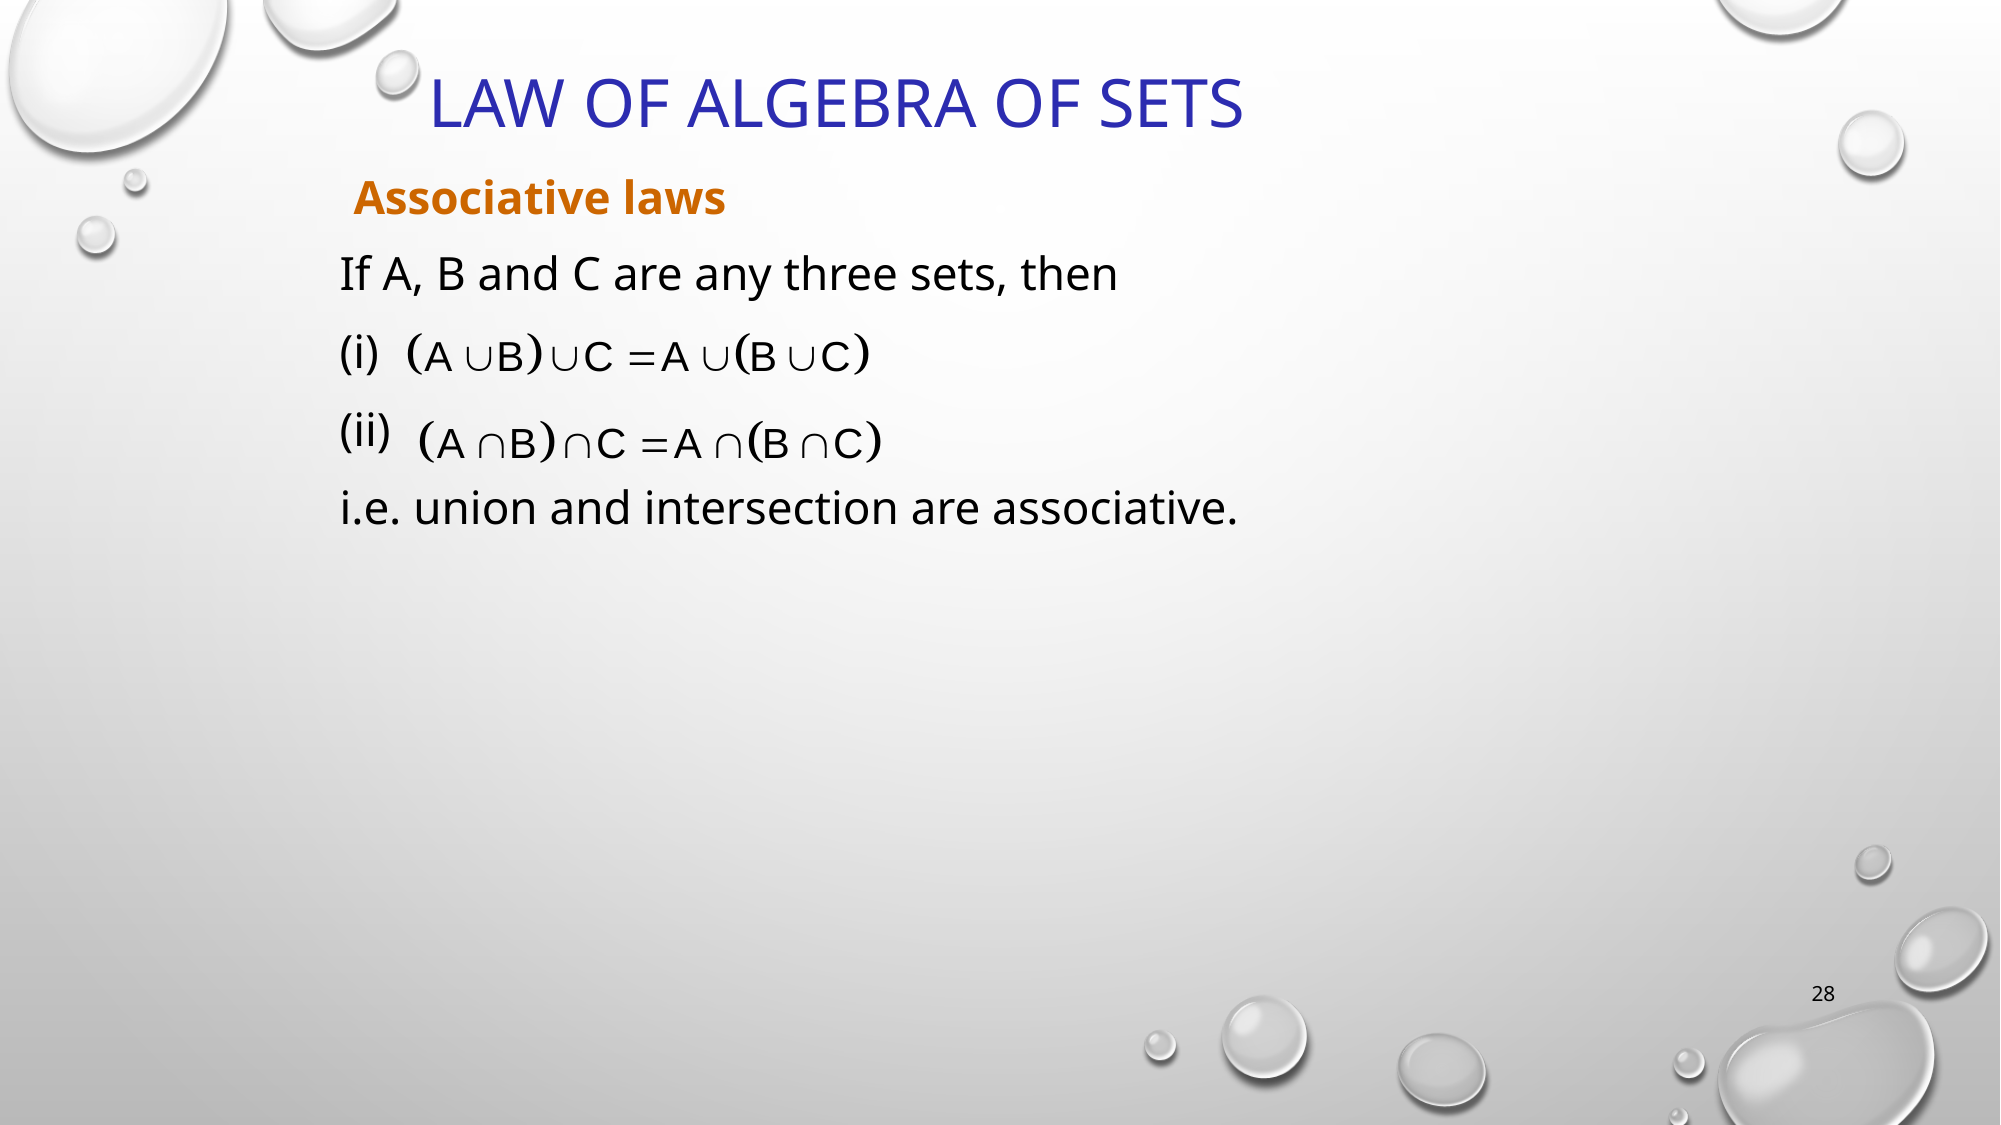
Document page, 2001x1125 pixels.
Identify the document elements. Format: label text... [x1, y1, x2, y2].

slide_number 28 [1724, 965, 1851, 1025]
text_box Associative laws [338, 161, 742, 232]
title Law of Algebra of Sets [312, 62, 1363, 150]
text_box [324, 237, 1388, 556]
picture [0, 0, 2000, 1125]
